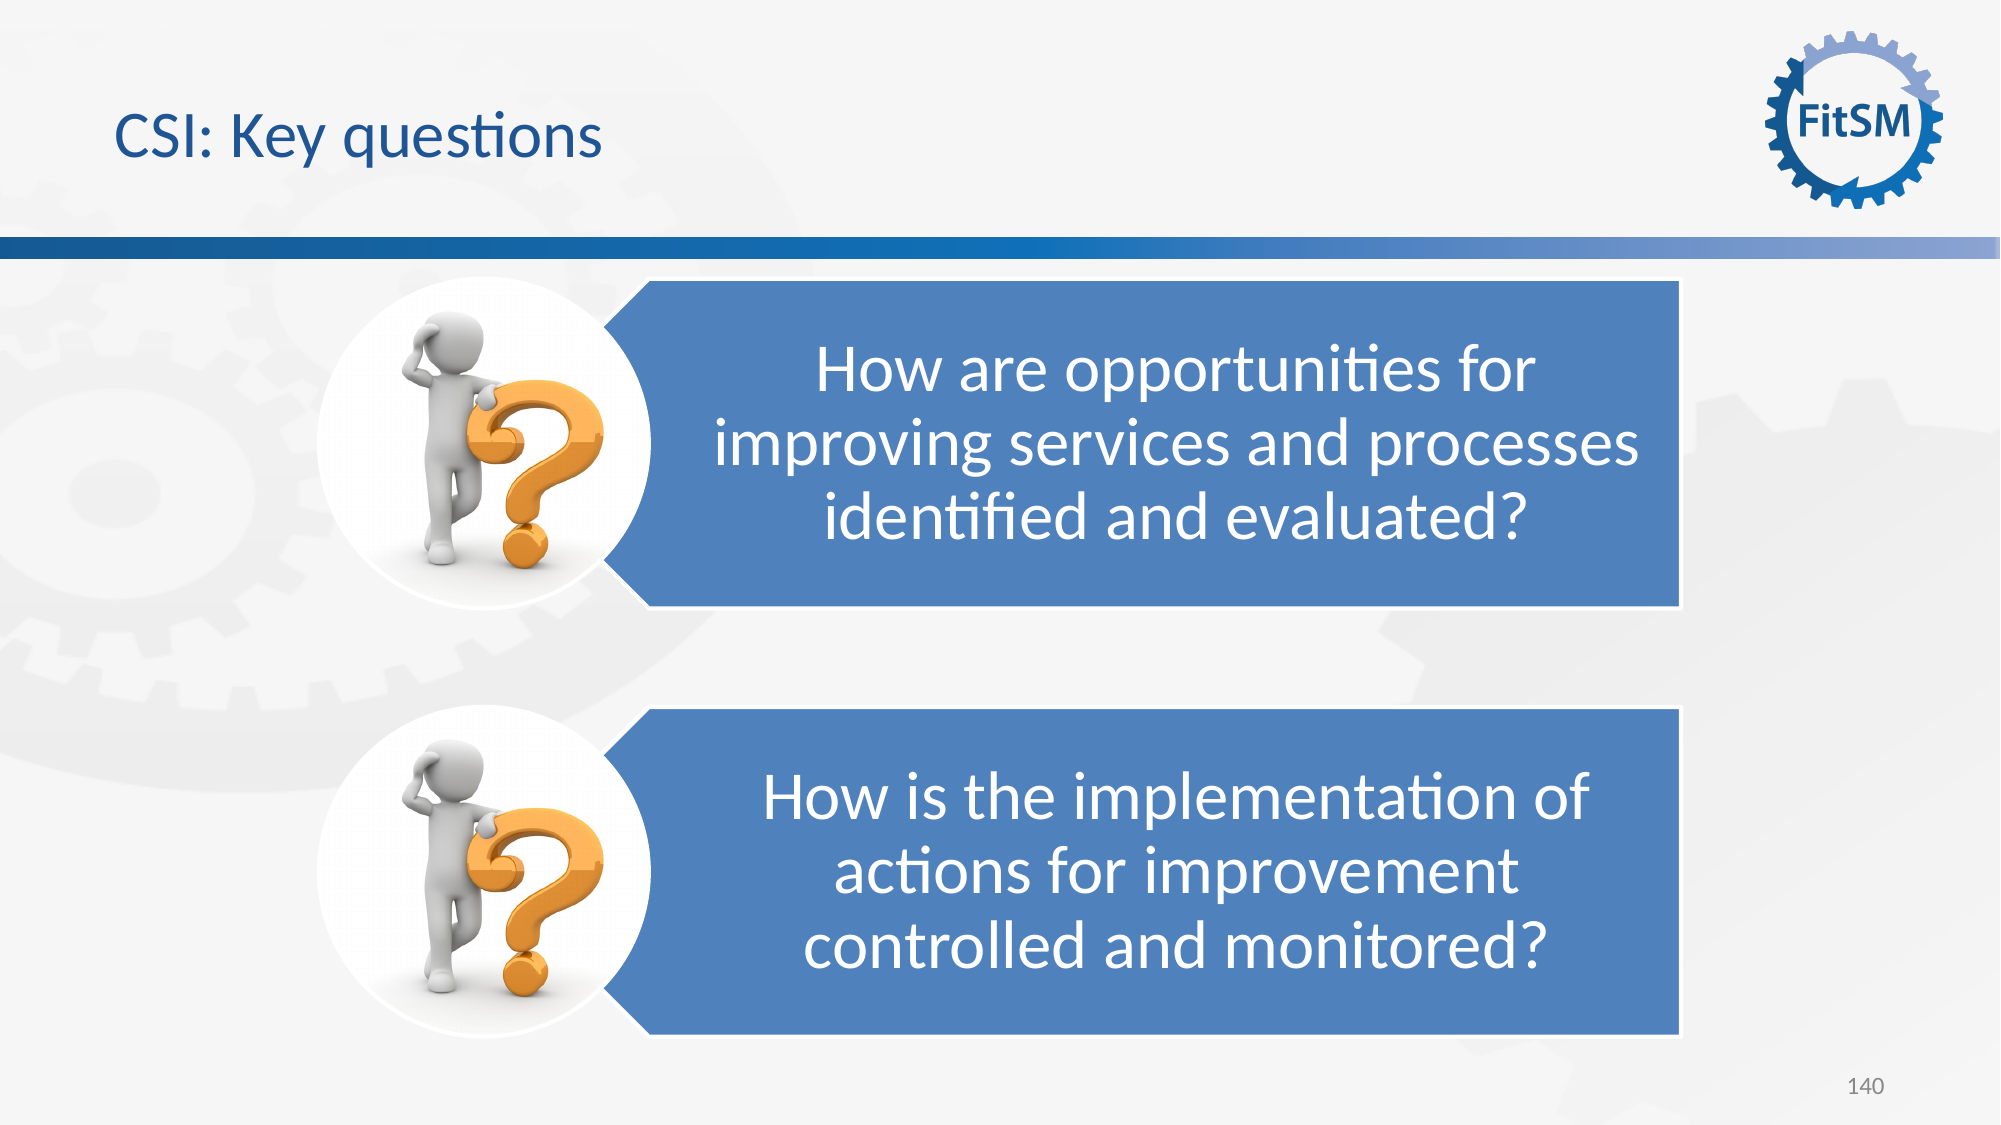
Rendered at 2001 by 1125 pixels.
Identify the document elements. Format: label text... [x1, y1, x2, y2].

title CSI: Key questions [99, 45, 1586, 217]
picture [0, 0, 2000, 1125]
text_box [318, 278, 1682, 1037]
slide_number 140 [1433, 1054, 1900, 1115]
